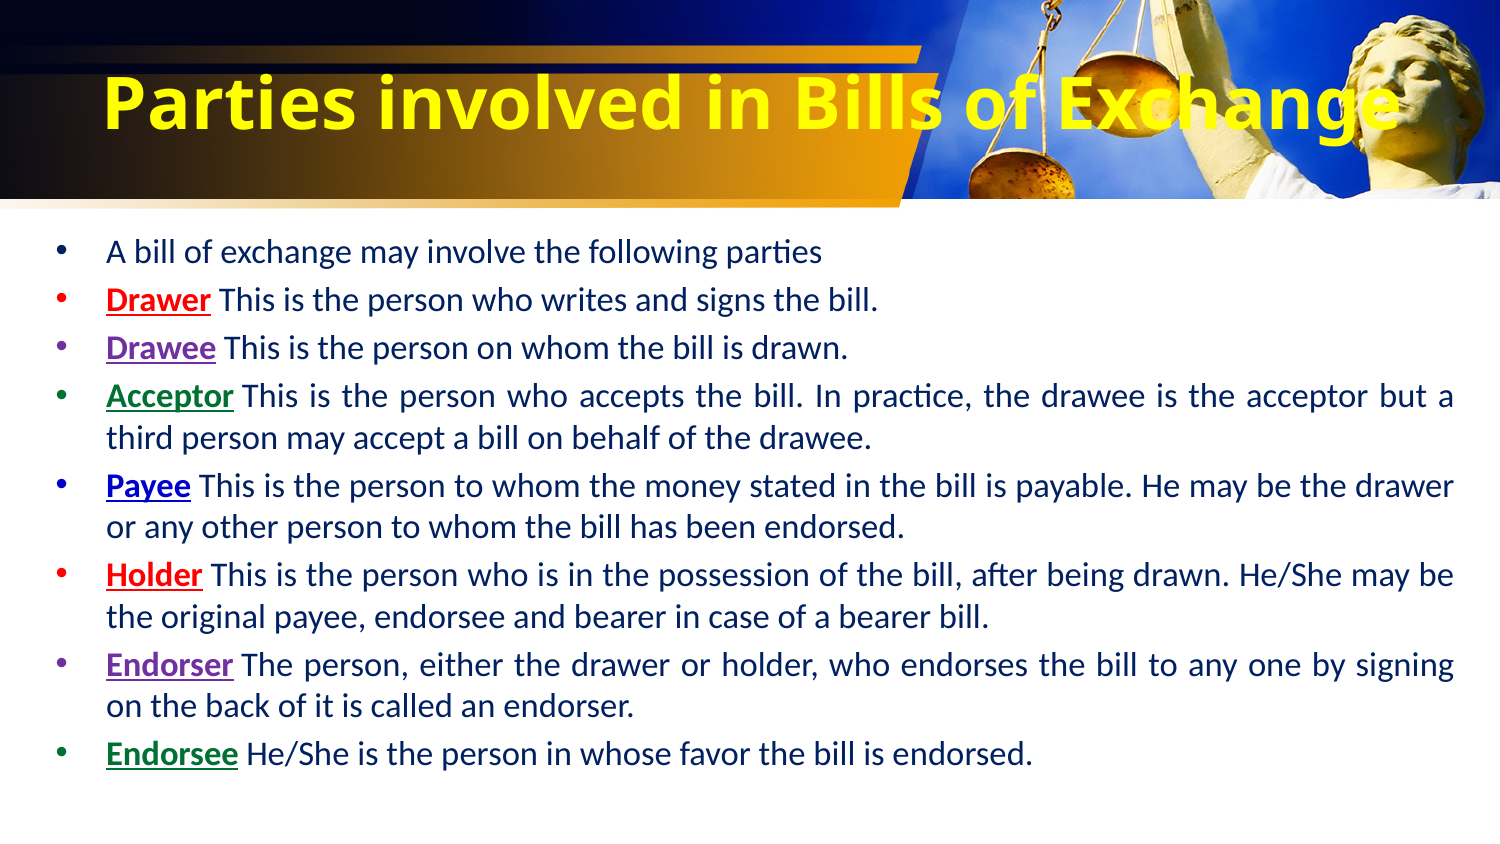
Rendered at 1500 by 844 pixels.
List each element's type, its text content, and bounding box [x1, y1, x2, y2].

title Parties involved in Bills of Exchange [75, 37, 1431, 163]
picture [0, 0, 1500, 844]
list A bill of exchange may involve the following parties Drawer This is the person who writes and signs the bill. Drawee This is the person on whom the bill is drawn. Acceptor This is the person who accepts the bill. In practice, the drawee is the acceptor but a third person may accept a bill on behalf of the drawee. Payee This is the person to whom the money stated in the bill is payable. He may be the drawer or any other person to whom the bill has been endorsed. Holder This is the person who is in the possession of the bill, after being drawn. He/She may be the original payee, endorsee and bearer in case of a bearer bill. Endorser The person, either the drawer or holder, who endorses the bill to any one by signing on the back of it is called an endorser. Endorsee He/She is the person in whose favor the bill is endorsed. [40, 221, 1471, 784]
